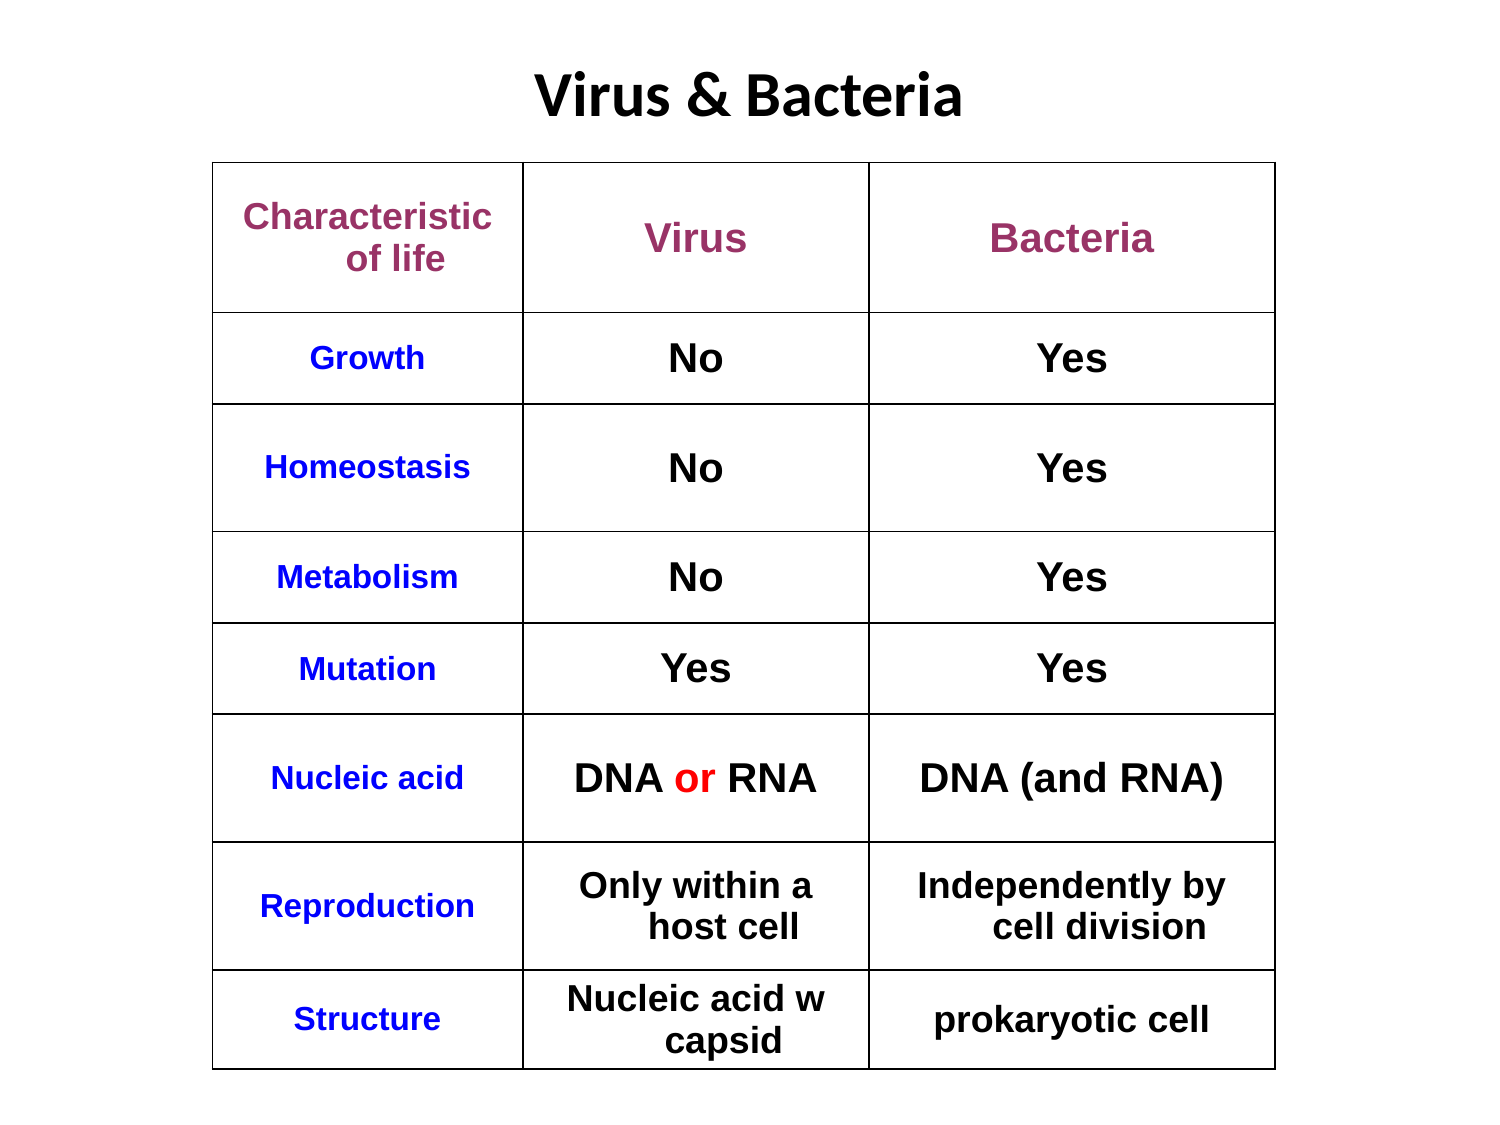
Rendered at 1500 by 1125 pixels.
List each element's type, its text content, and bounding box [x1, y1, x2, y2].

table_cell No [524, 313, 868, 403]
table_cell Yes [870, 405, 1274, 531]
table_cell DNA (and RNA) [870, 715, 1274, 841]
table_cell Independently by cell division [870, 843, 1274, 969]
table_cell DNA or RNA [524, 715, 868, 841]
table_cell Nucleic acid w capsid [524, 971, 868, 1068]
table_cell Yes [870, 313, 1274, 403]
table_cell Nucleic acid [213, 715, 522, 841]
title Virus & Bacteria [75, 45, 1425, 138]
table_cell Growth [213, 313, 522, 403]
table_cell Yes [870, 532, 1274, 622]
table_cell Yes [524, 624, 868, 713]
table_cell No [524, 532, 868, 622]
table_cell Structure [213, 971, 522, 1068]
table_header Bacteria [870, 163, 1274, 312]
table_cell Yes [870, 624, 1274, 713]
table_cell Homeostasis [213, 405, 522, 531]
table_cell Metabolism [213, 532, 522, 622]
table_cell prokaryotic cell [870, 971, 1274, 1068]
table_cell Mutation [213, 624, 522, 713]
table_header Characteristic of life [213, 163, 522, 312]
table_cell Reproduction [213, 843, 522, 969]
table_header Virus [524, 163, 868, 312]
table_cell No [524, 405, 868, 531]
table_cell Only within a host cell [524, 843, 868, 969]
